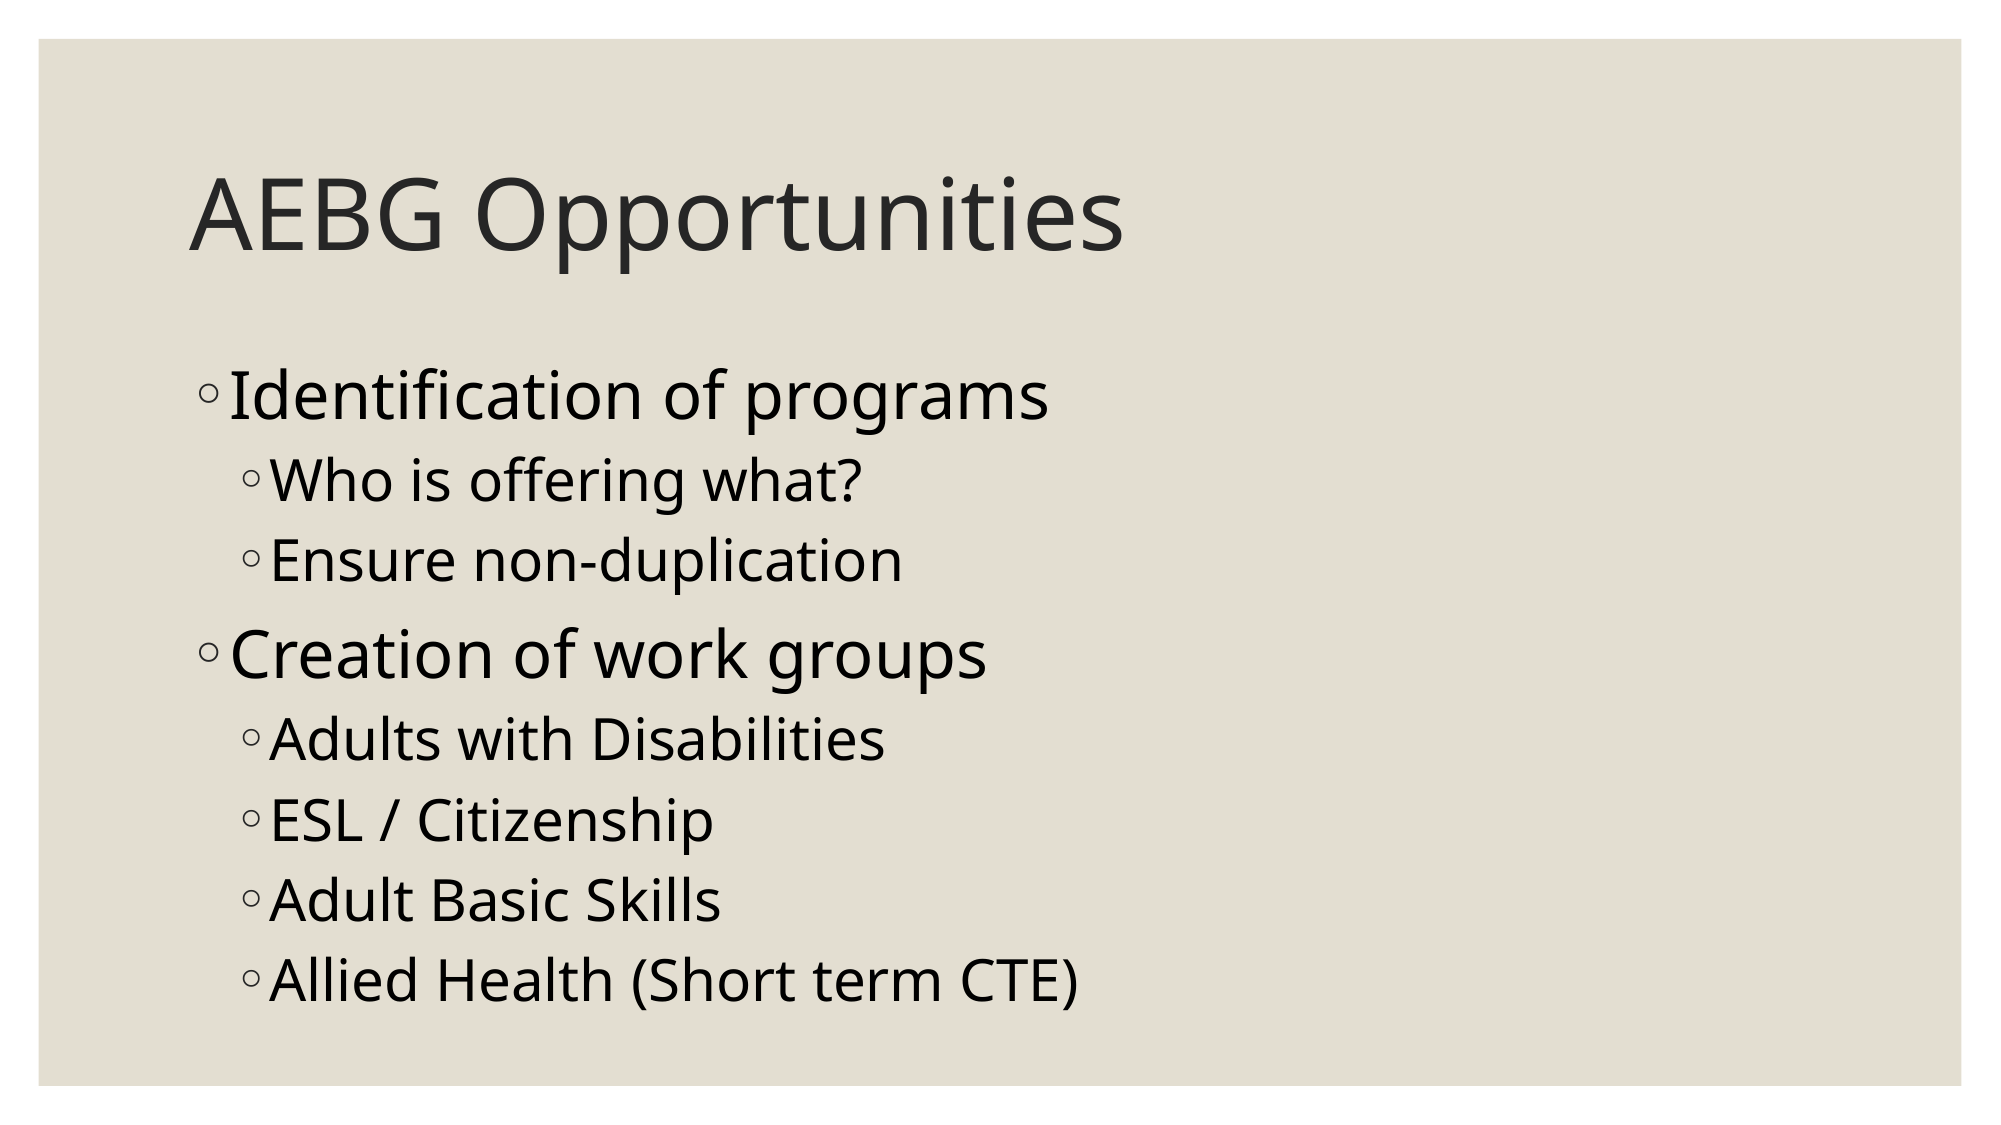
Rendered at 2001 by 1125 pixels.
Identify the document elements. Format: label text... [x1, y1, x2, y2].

title AEBG Opportunities [174, 105, 1825, 331]
list Identification of programs Who is offering what? Ensure non-duplication Creation of work groups Adults with Disabilities ESL / Citizenship Adult Basic Skills Allied Health (Short term CTE) [174, 345, 1825, 1047]
